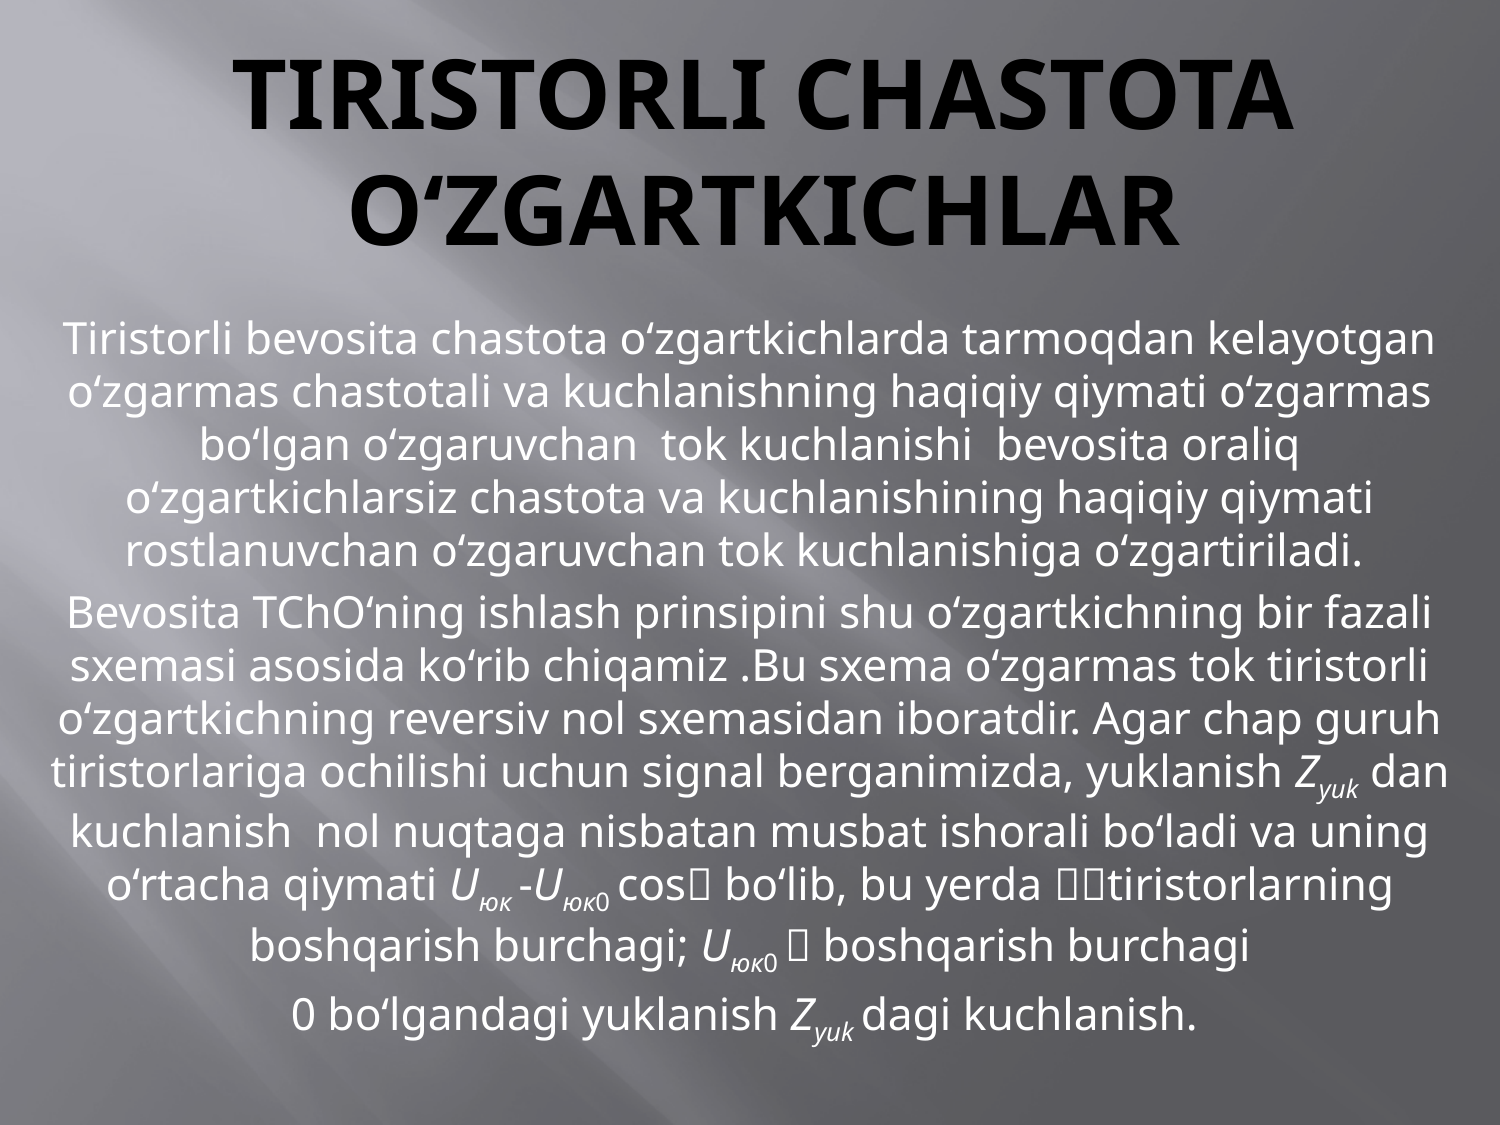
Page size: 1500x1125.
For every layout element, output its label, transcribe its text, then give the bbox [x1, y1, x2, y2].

title Tiristorli chastota o‘zgartkichlar [88, 30, 1439, 266]
subtitle Tiristorli bevosita chastota o‘zgartkichlarda tarmoqdan kelayotgan o‘zgarmas chastotali va kuchlanishning haqiqiy qiymati o‘zgarmas bo‘lgan o‘zgaruvchan tok kuchlanishi bevosita oraliq o‘zgartkichlarsiz chastota va kuchlanishining haqiqiy qiymati rostlanuvchan o‘zgaruvchan tok kuchlanishiga o‘zgartiriladi. Bevosita TChO‘ning ishlash prinsipini shu o‘zgartkichning bir fazali sxemasi asosida ko‘rib chiqamiz .Bu sxema o‘zgarmas tok tiristorli o‘zgartkichning reversiv nol sxemasidan iboratdir. Agar chap guruh tiristorlariga ochilishi uchun signal berganimizda, yuklanish Zyuk dan kuchlanish nol nuqtaga nisbatan musbat ishorali bo‘ladi va uning o‘rtacha qiymati Uюк -Uюк0 cos bo‘lib, bu yerda tiristorlarning boshqarish burchagi; Uюк0  boshqarish burchagi 0 bo‘lgandagi yuklanish Zyuk dagi kuchlanish. [29, 302, 1471, 1094]
